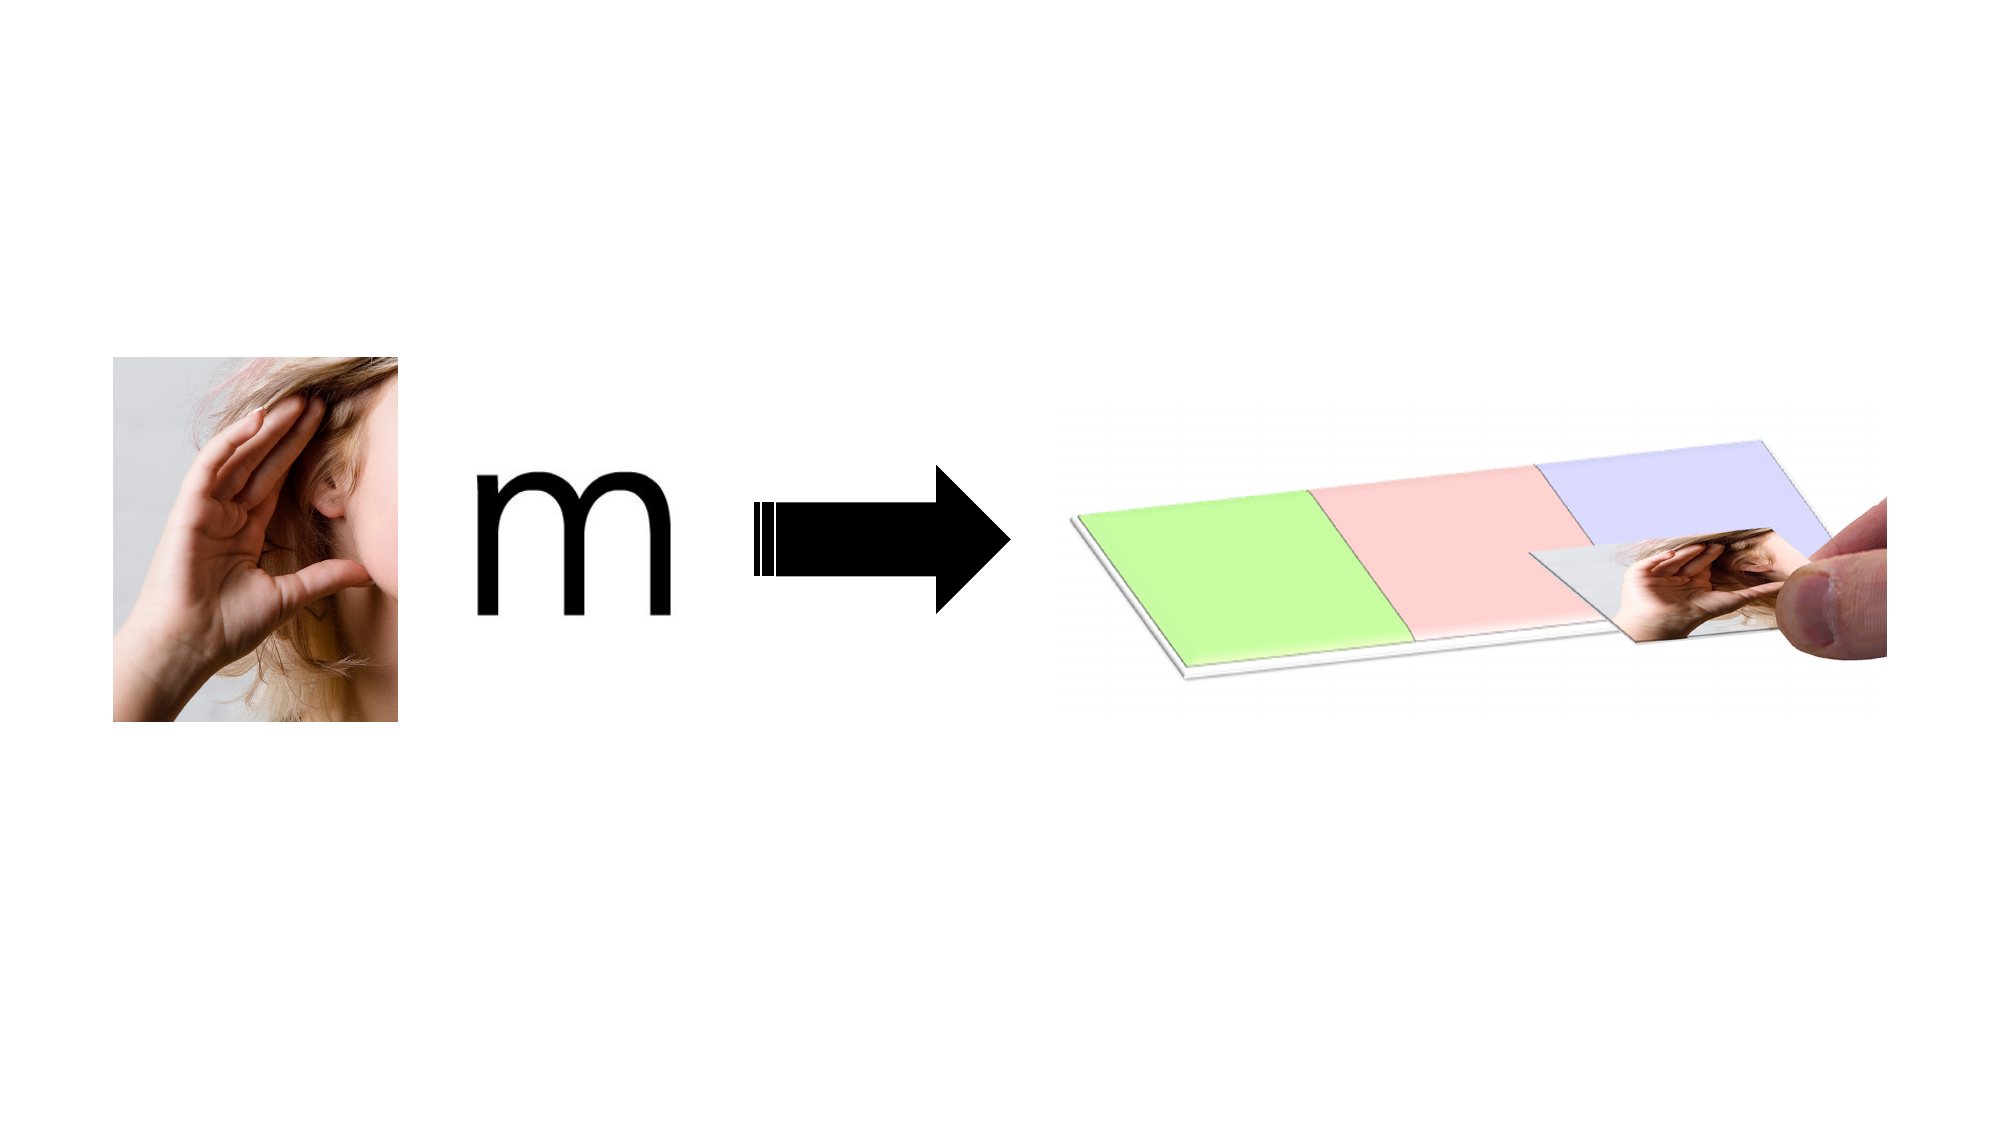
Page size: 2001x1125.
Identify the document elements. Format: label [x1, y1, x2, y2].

picture [451, 385, 701, 647]
text_box [112, 357, 1887, 722]
